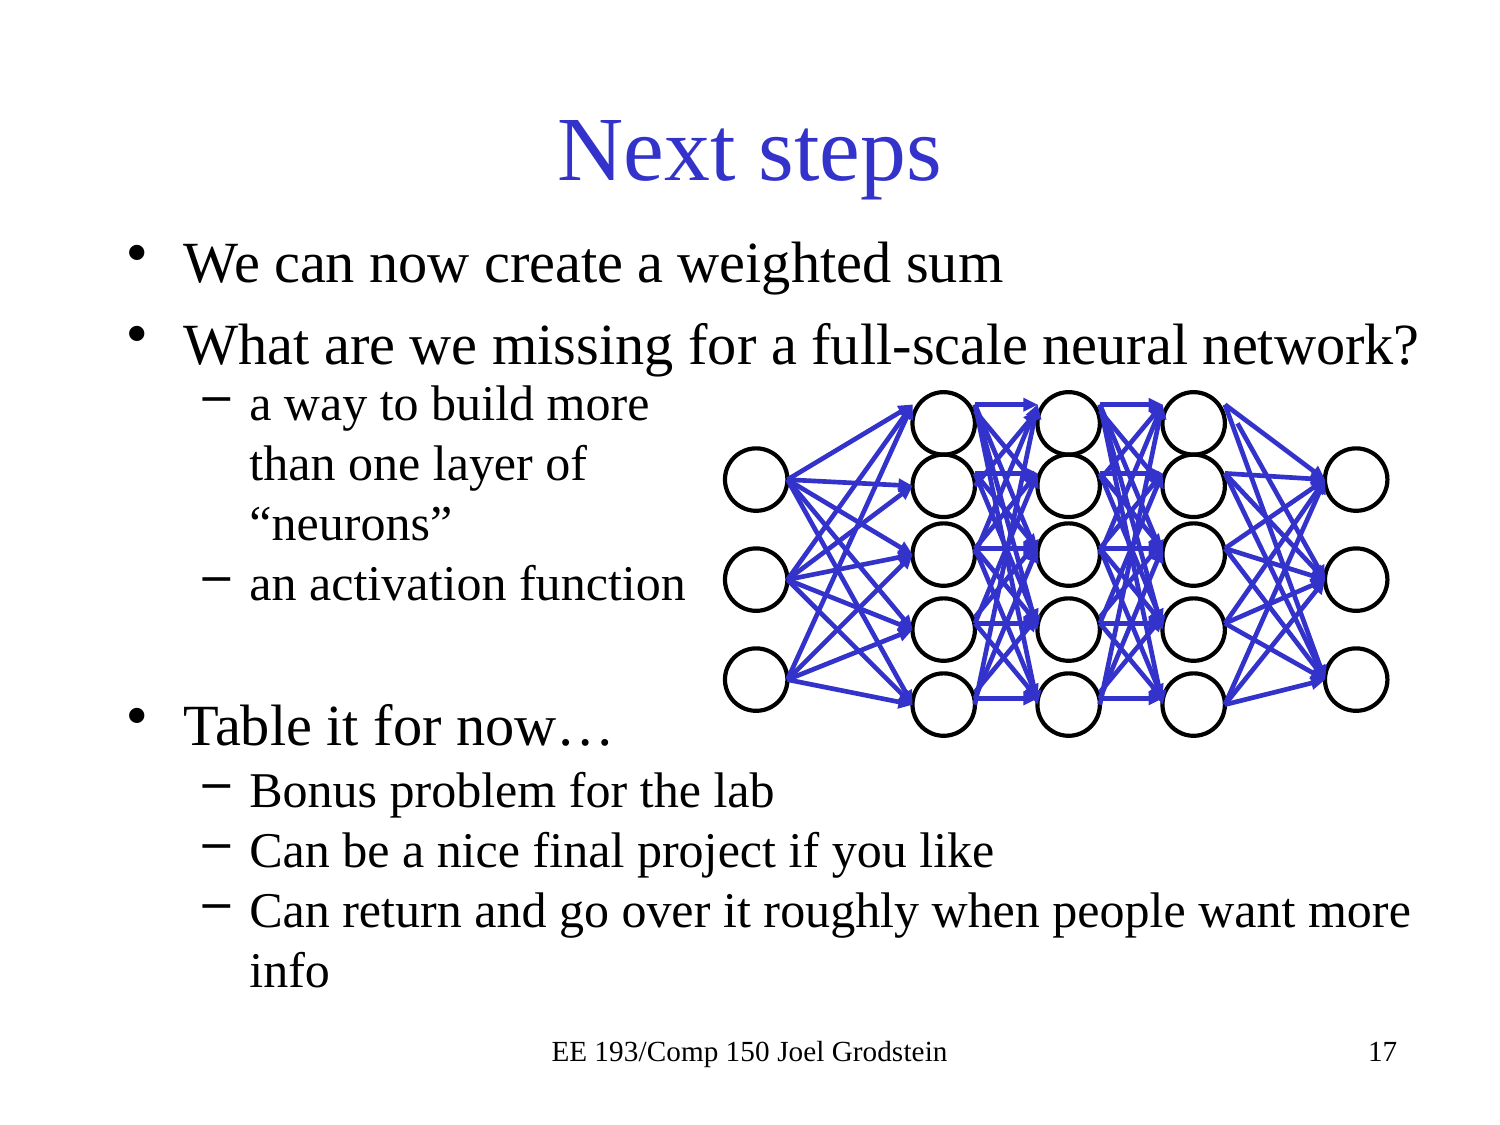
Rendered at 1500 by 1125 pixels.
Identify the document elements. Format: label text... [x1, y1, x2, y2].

footer EE 193/Comp 150 Joel Grodstein [512, 1024, 988, 1076]
title Next steps [112, 50, 1388, 216]
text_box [724, 391, 1388, 737]
text_box a way to build more than one layer of “neurons” an activation function [112, 363, 750, 649]
list We can now create a weighted sum What are we missing for a full-scale neural network? [112, 216, 1462, 375]
text_box Table it for now… Bonus problem for the lab Can be a nice final project if you like Can return and go over it roughly when people want more info [112, 680, 1462, 996]
